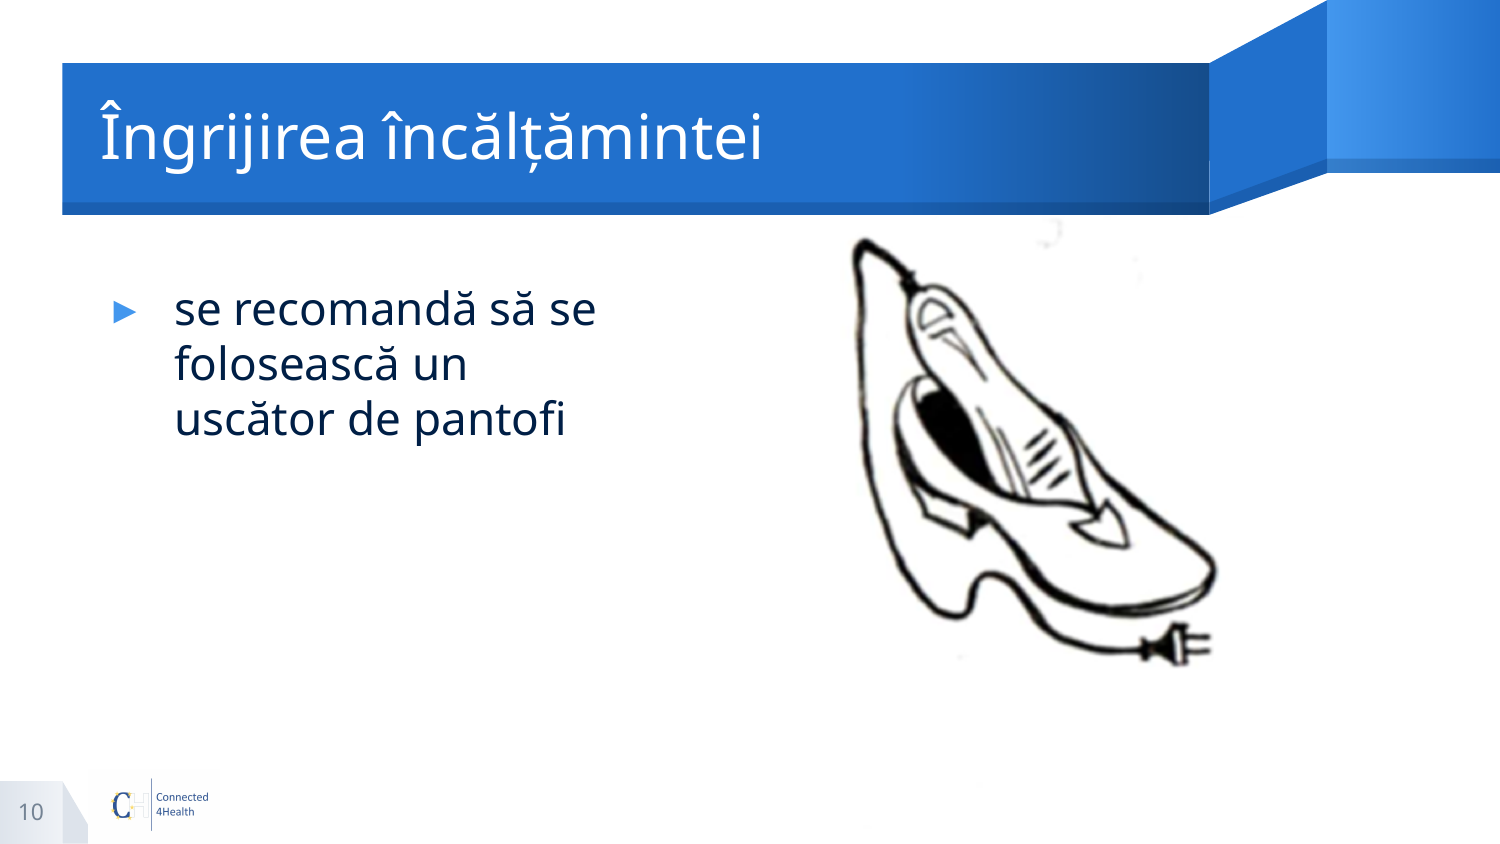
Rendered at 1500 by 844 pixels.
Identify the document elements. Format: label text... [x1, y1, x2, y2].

picture [677, 217, 1370, 844]
picture [88, 769, 220, 844]
list se recomandă să se folosească un uscător de pantofi [99, 279, 622, 726]
title Îngrijirea încălțămintei [100, 64, 1210, 215]
slide_number 10 [0, 781, 63, 844]
